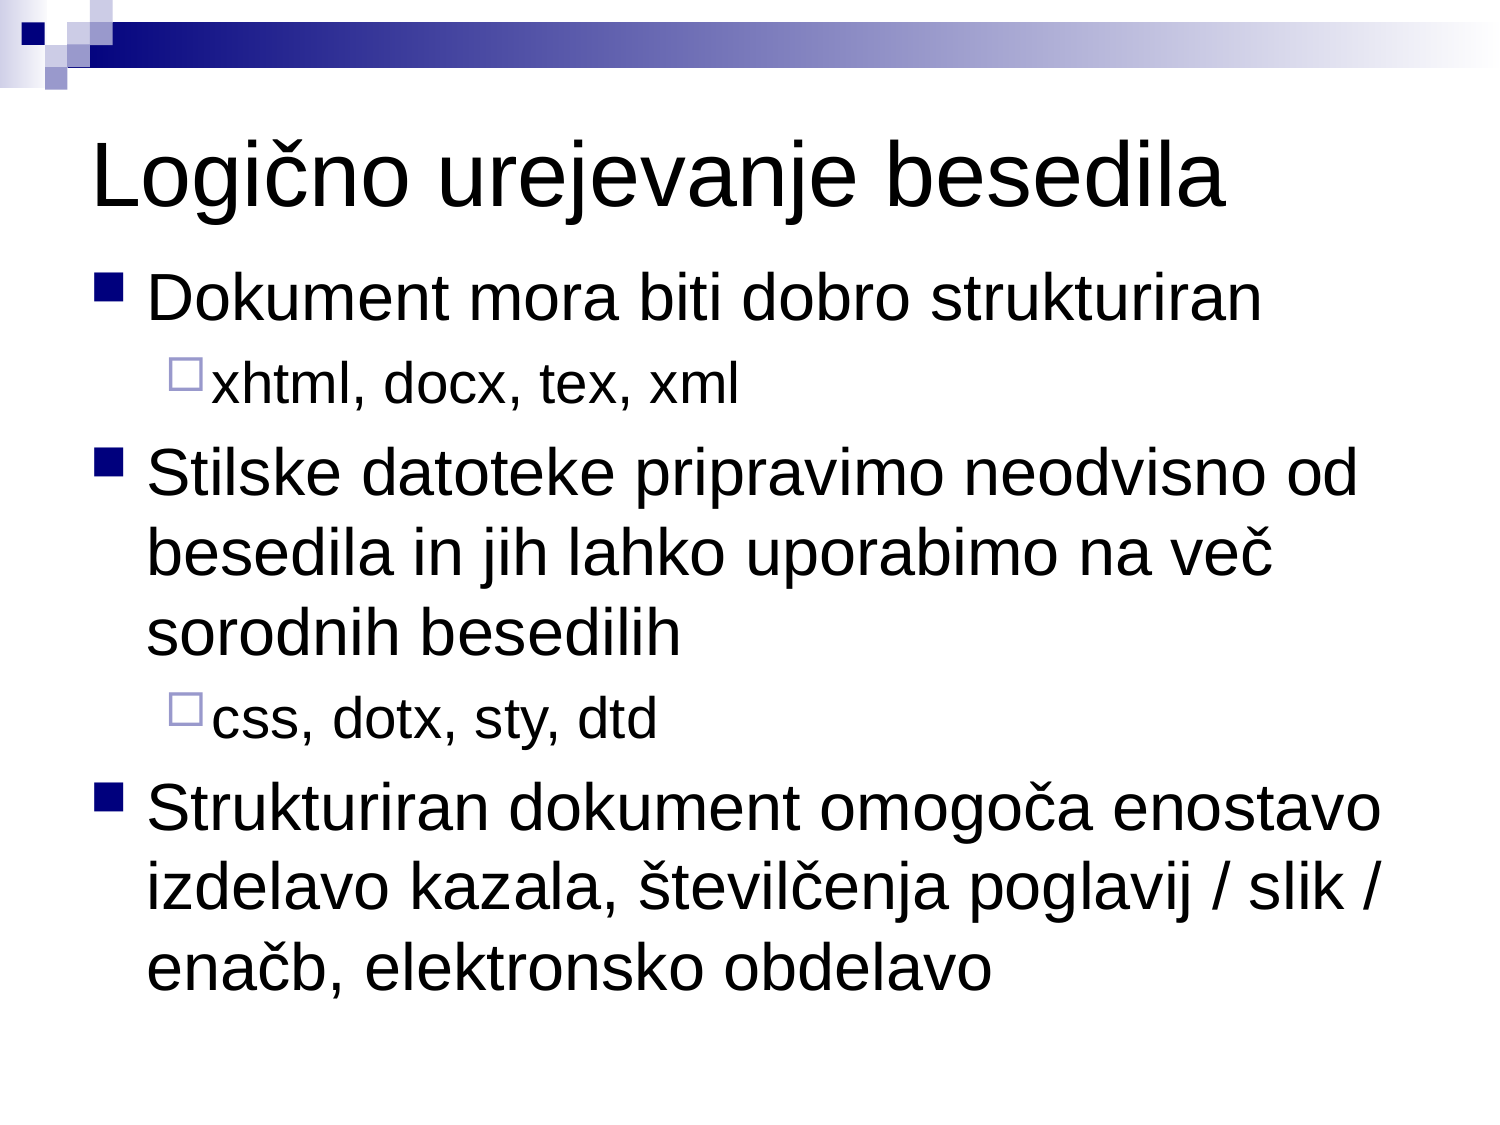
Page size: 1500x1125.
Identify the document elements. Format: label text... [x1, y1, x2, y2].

title Logično urejevanje besedila [74, 105, 1426, 235]
list Dokument mora biti dobro strukturiran xhtml, docx, tex, xml Stilske datoteke pripravimo neodvisno od besedila in jih lahko uporabimo na več sorodnih besedilih css, dotx, sty, dtd Strukturiran dokument omogoča enostavo izdelavo kazala, številčenja poglavij / slik / enačb, elektronsko obdelavo [74, 245, 1426, 1079]
